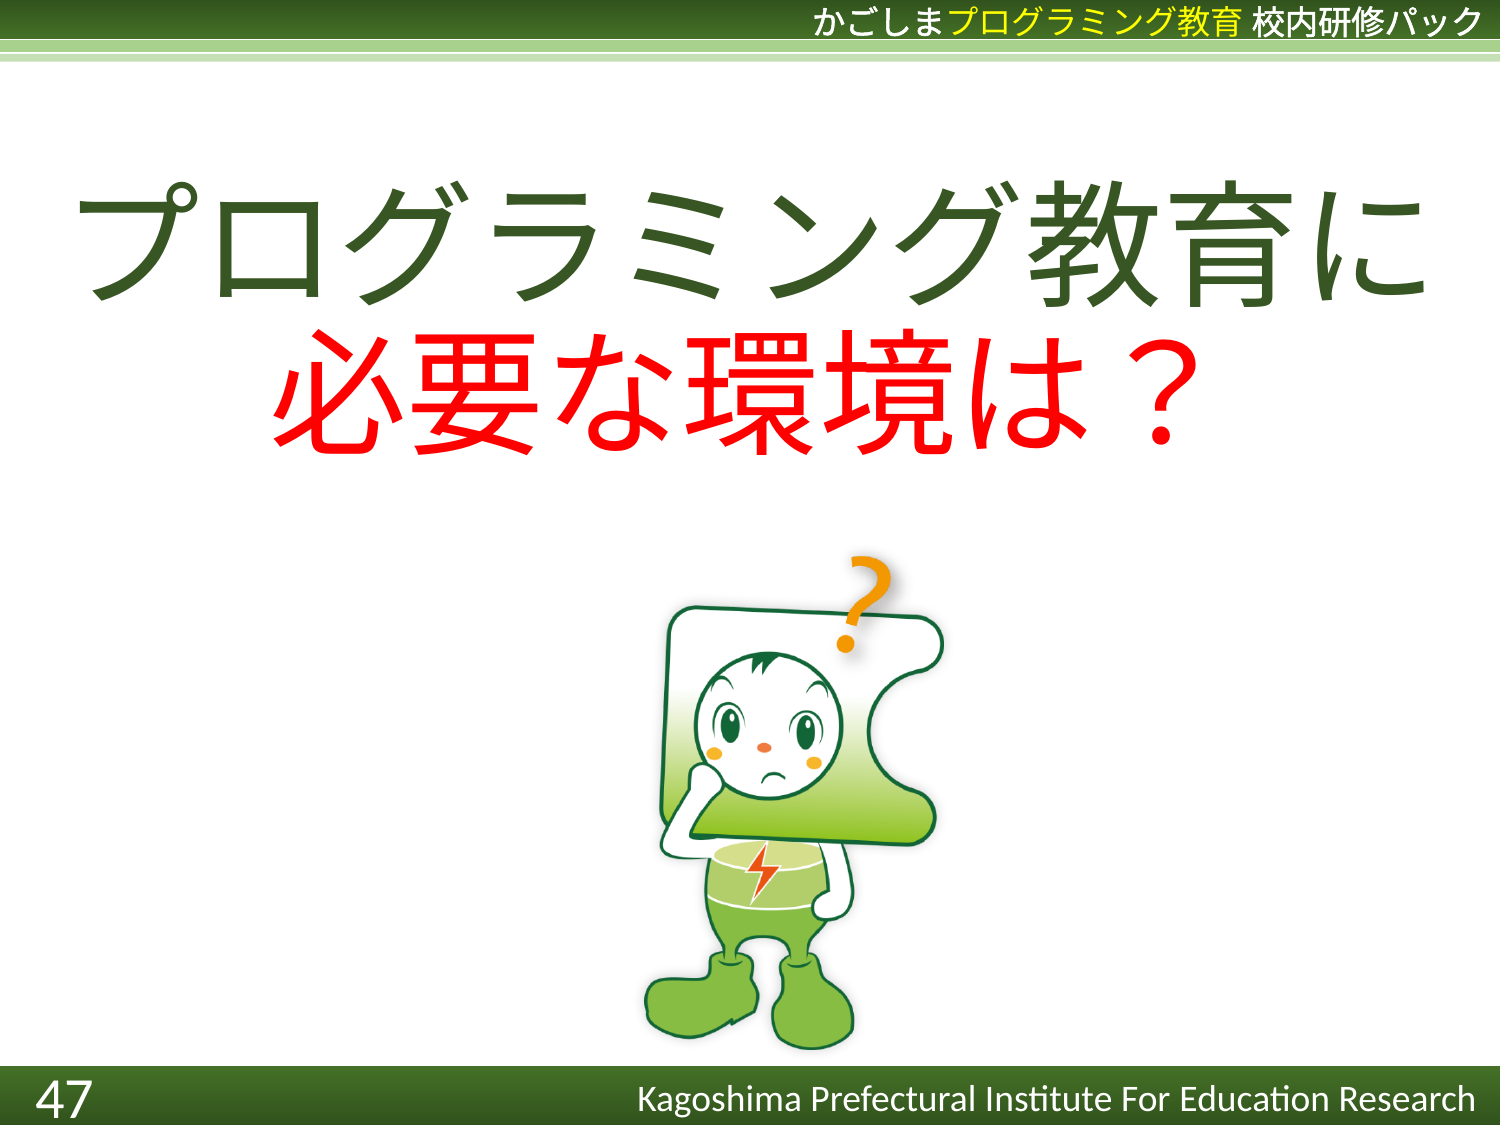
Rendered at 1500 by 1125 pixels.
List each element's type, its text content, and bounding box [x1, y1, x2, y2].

title プログラミング教育に 必要な環境は？ [0, 75, 1500, 667]
picture [644, 513, 944, 1050]
slide_number 47 [0, 1065, 130, 1125]
